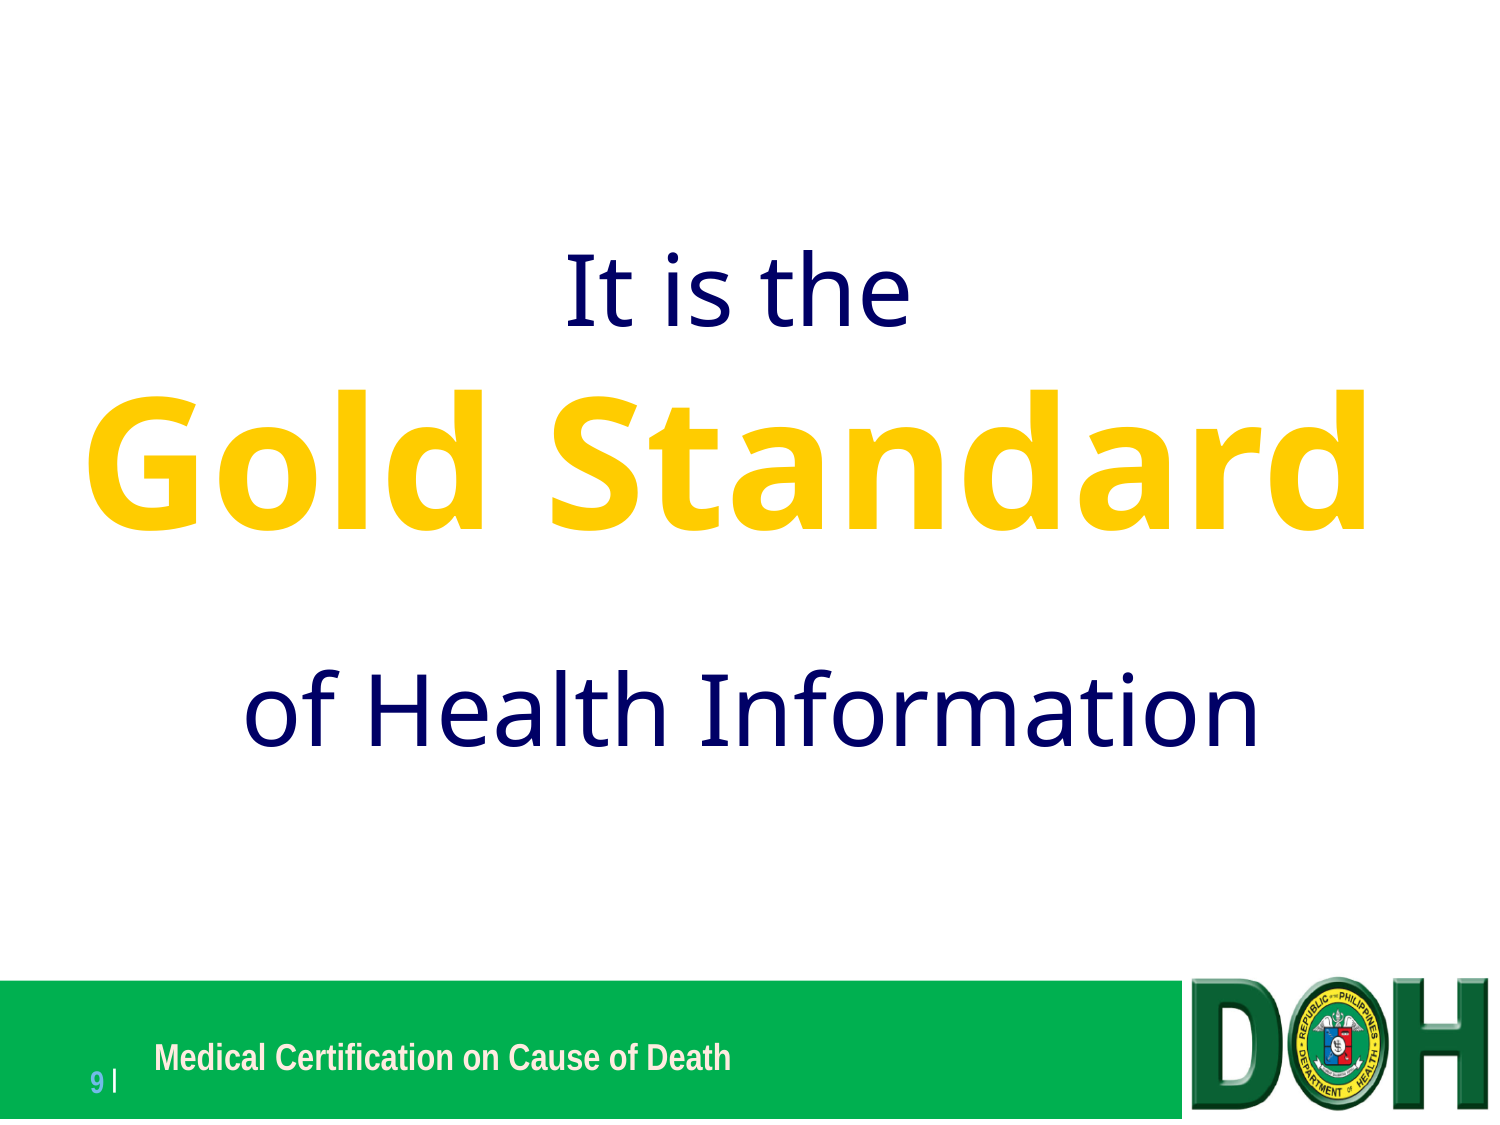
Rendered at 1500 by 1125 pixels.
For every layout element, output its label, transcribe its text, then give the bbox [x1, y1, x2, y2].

picture [1182, 964, 1500, 1120]
list It is the Gold Standard of Health Information [72, 226, 1434, 984]
